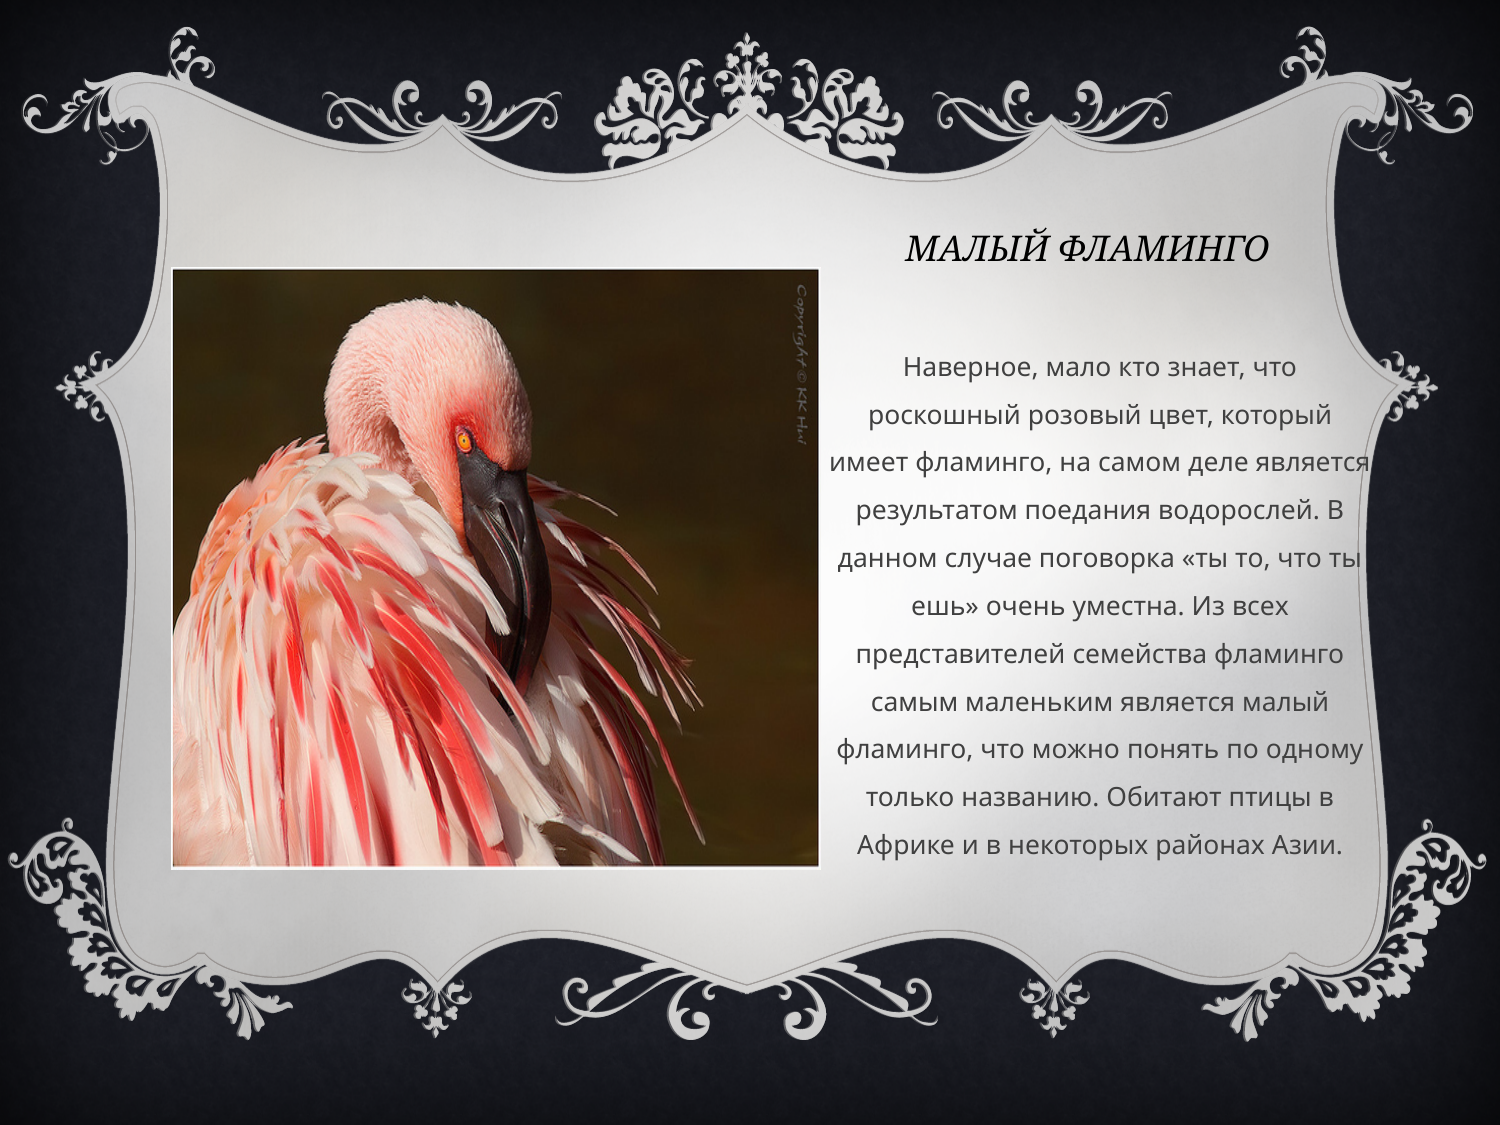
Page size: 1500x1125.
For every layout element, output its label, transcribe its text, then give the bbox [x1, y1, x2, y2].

title Малый фламинго [856, 219, 1319, 319]
list Наверное, мало кто знает, что роскошный розовый цвет, который имеет фламинго, на самом деле является результатом поедания водорослей. В данном случае поговорка «ты то, что ты ешь» очень уместна. Из всех представителей семейства фламинго самым маленьким является малый фламинго, что можно понять по одному только названию. Обитают птицы в Африке и в некоторых районах Азии. [812, 326, 1388, 917]
picture [0, 0, 1500, 1125]
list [170, 266, 822, 870]
